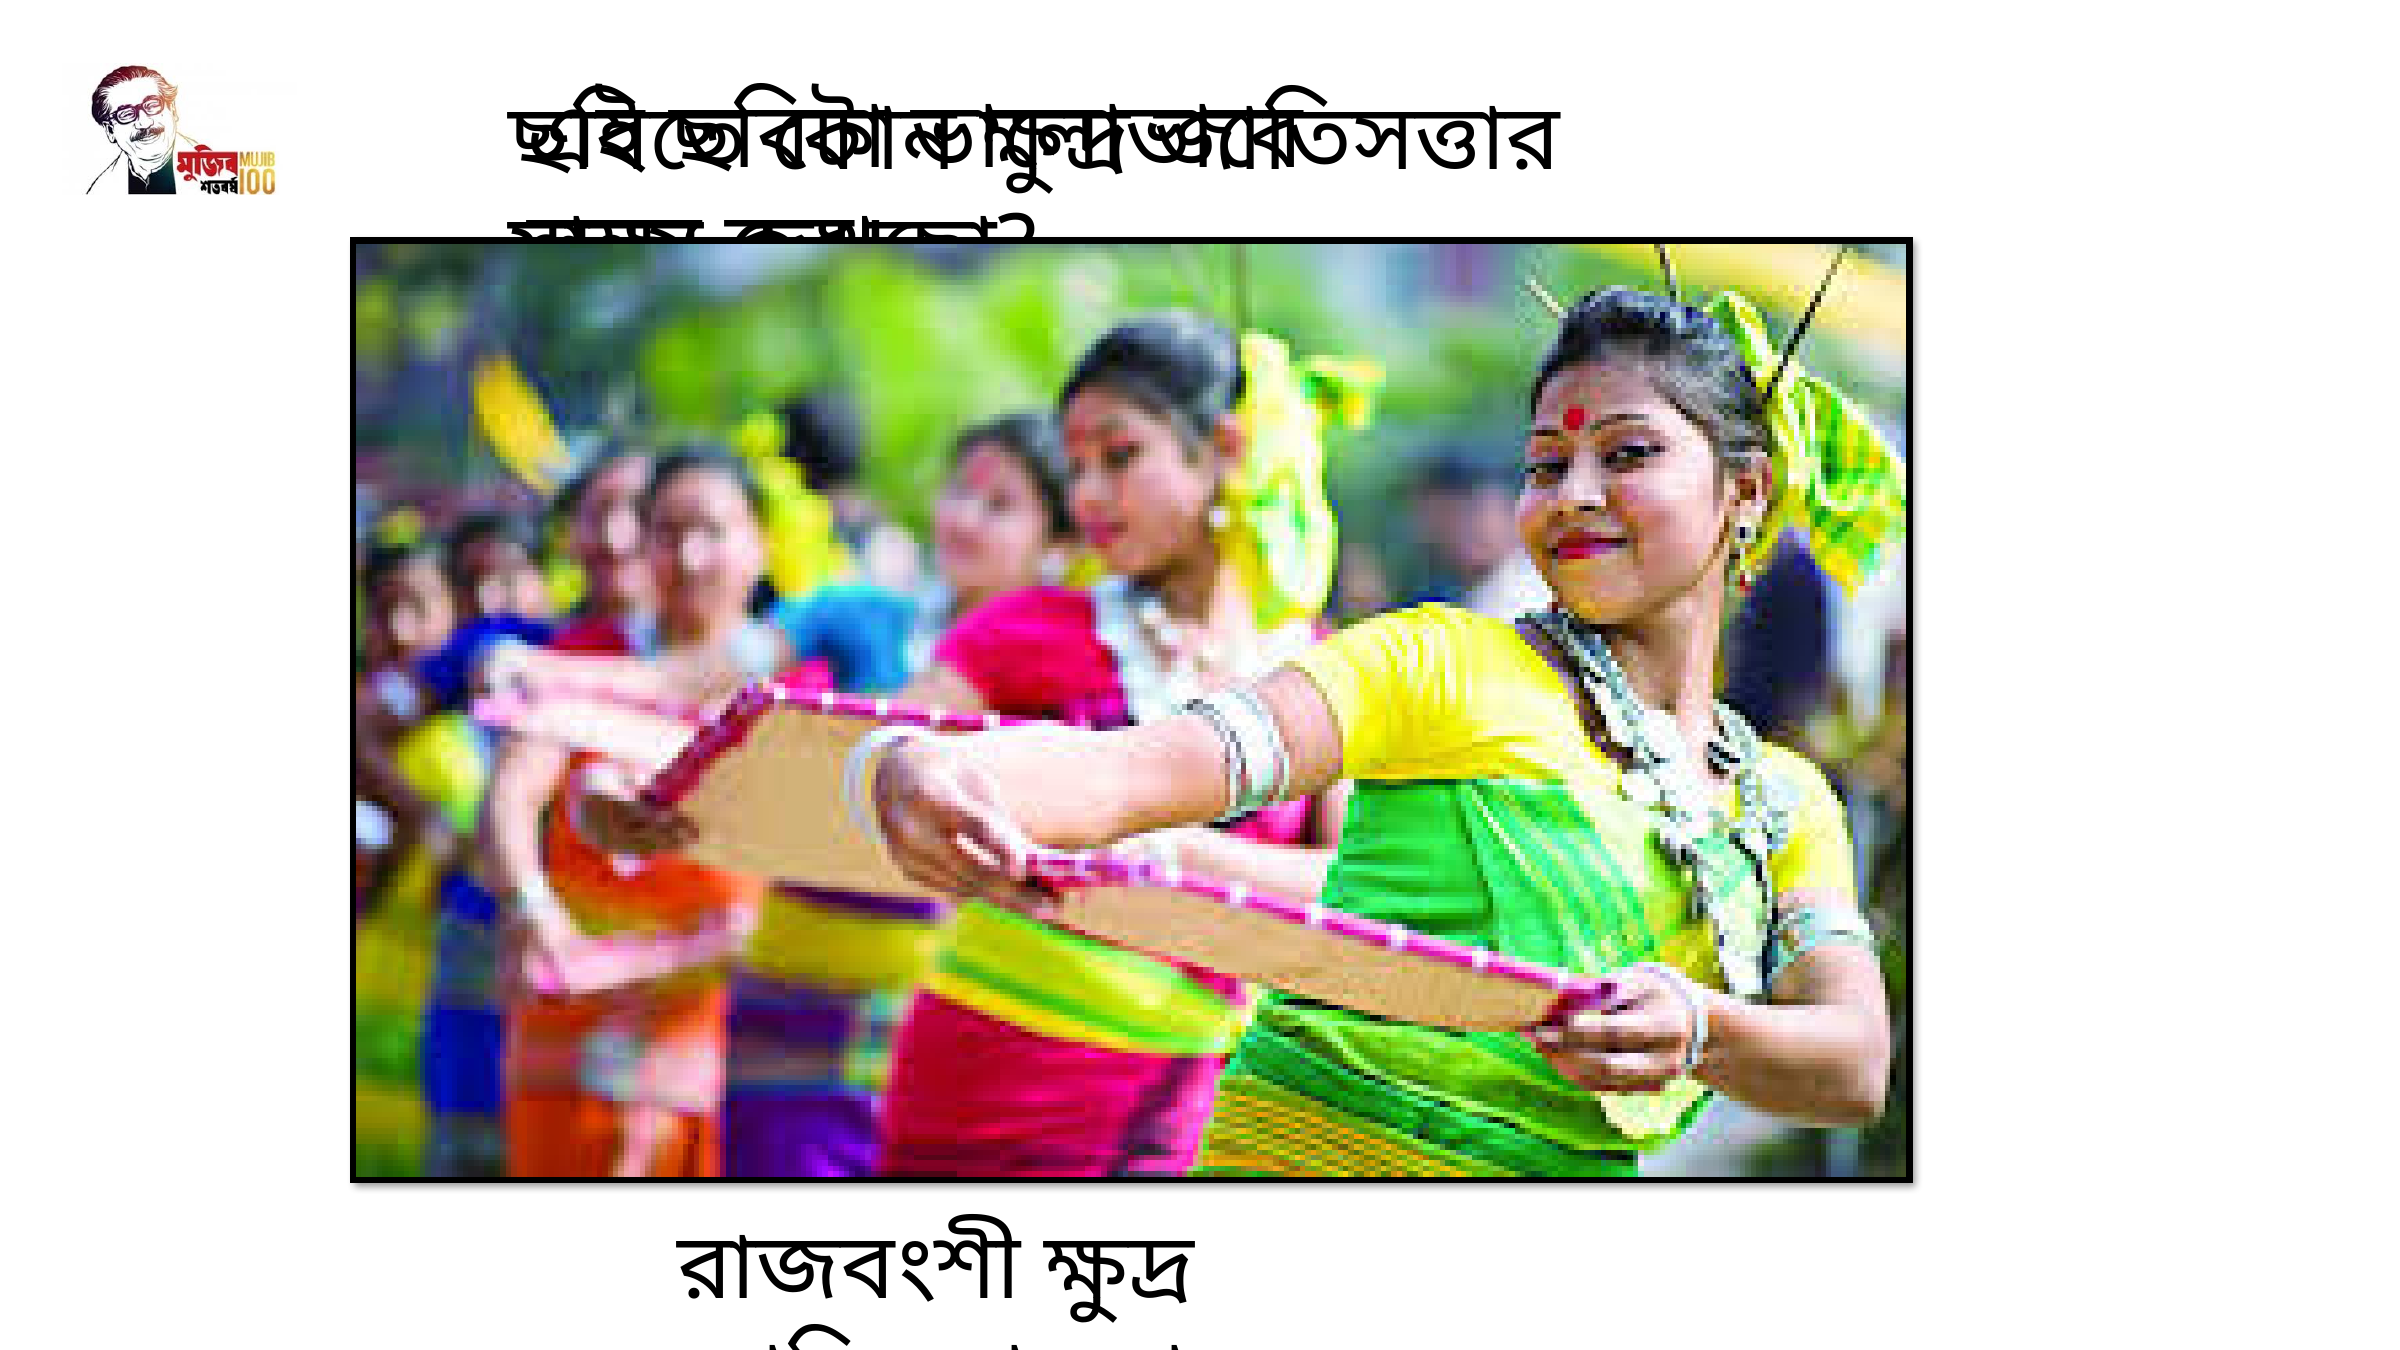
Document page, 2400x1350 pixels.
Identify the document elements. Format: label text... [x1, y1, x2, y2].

text_box ছবিতে কোন ক্ষুদ্র জাতিসত্তার মানুষ দেখছো? [493, 70, 1769, 236]
text_box রাজবংশী ক্ষুদ্র জাতিসত্তার মানুষ [662, 1199, 1600, 1350]
picture [356, 243, 1907, 1178]
picture [62, 63, 297, 196]
